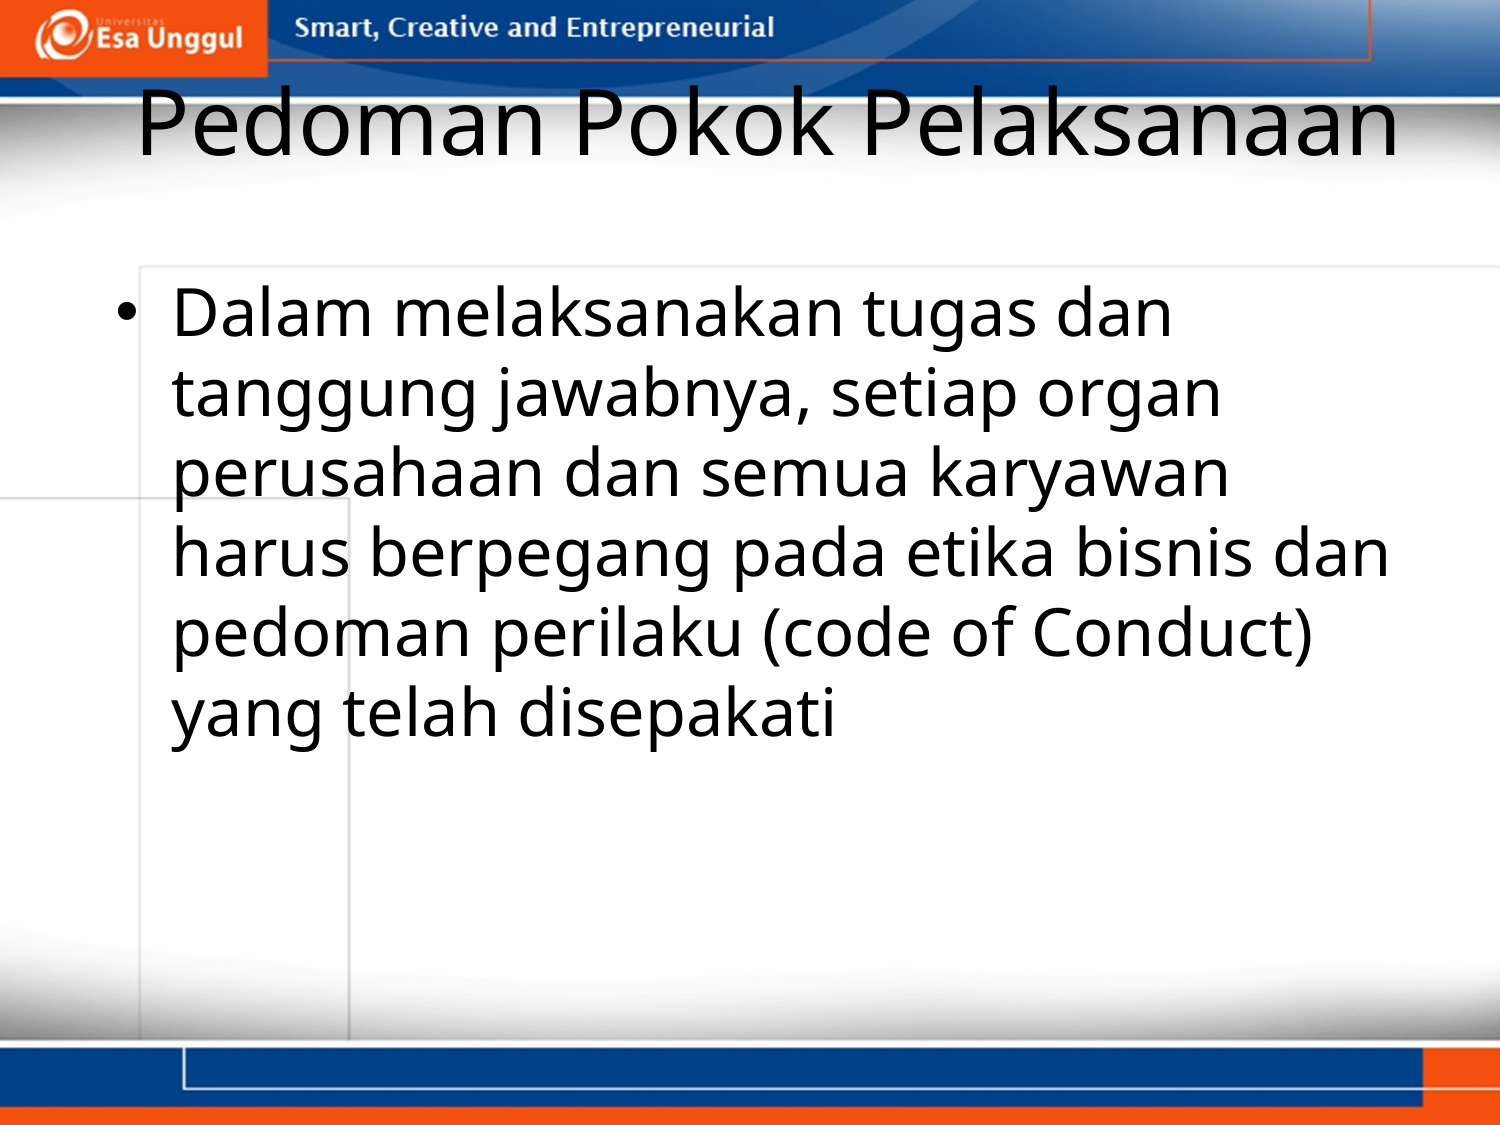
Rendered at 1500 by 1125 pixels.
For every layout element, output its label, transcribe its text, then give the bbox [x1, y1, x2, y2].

title Pedoman Pokok Pelaksanaan [100, 37, 1438, 200]
list Dalam melaksanakan tugas dan tanggung jawabnya, setiap organ perusahaan dan semua karyawan harus berpegang pada etika bisnis dan pedoman perilaku (code of Conduct) yang telah disepakati [100, 262, 1438, 1000]
picture [0, 0, 1500, 1125]
